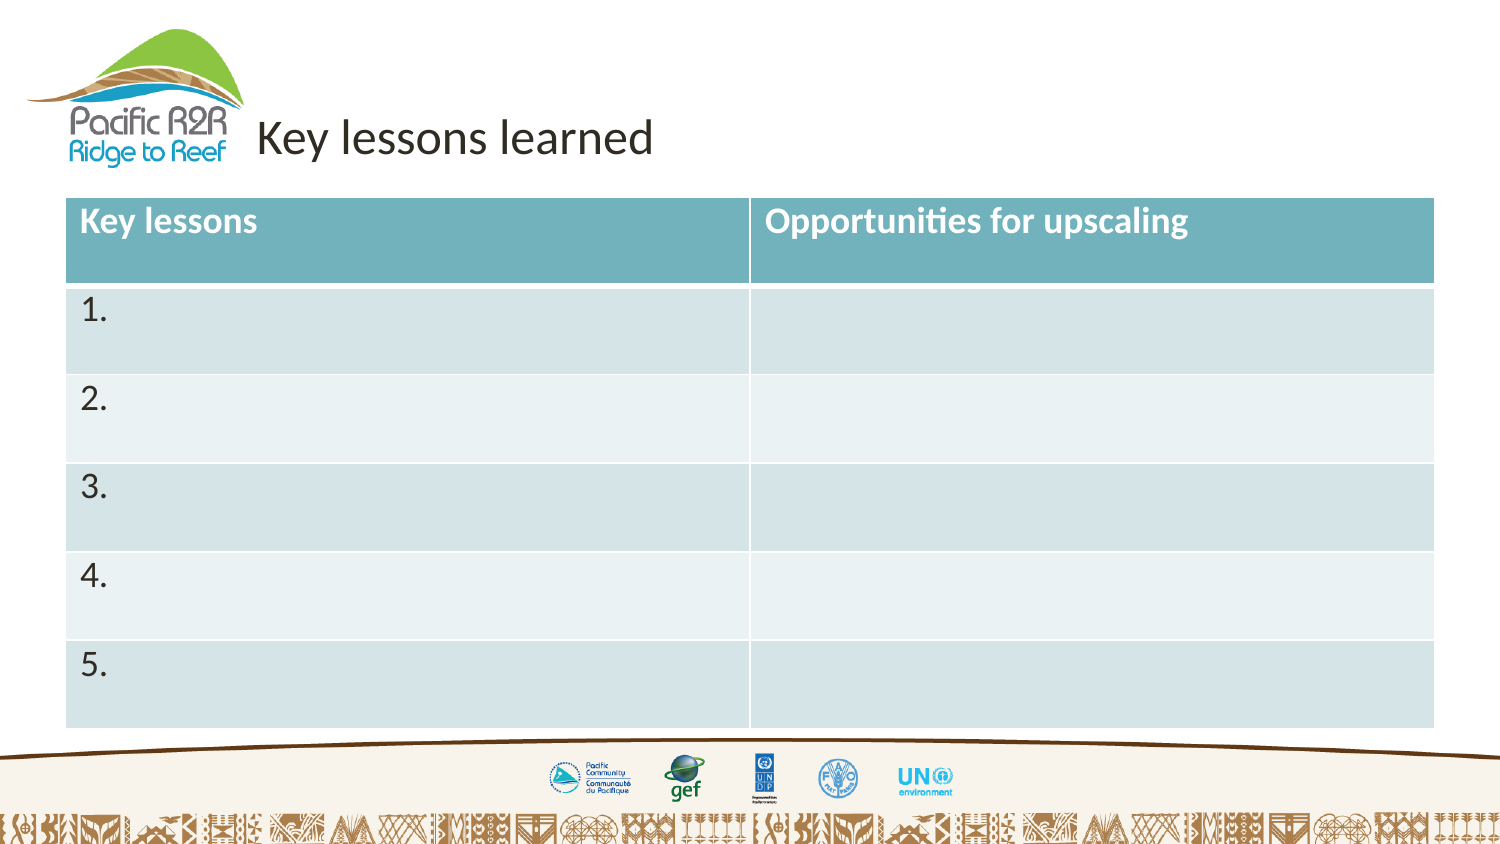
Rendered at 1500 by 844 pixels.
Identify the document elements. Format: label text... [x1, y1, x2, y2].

picture [0, 0, 1500, 844]
table_cell [751, 553, 1434, 639]
table_cell [751, 641, 1434, 728]
table_cell 4. [66, 553, 749, 639]
table_cell [751, 375, 1434, 462]
table_cell [751, 464, 1434, 551]
table_cell [751, 289, 1434, 374]
table_cell 3. [66, 464, 749, 551]
text_box Key lessons learned [242, 103, 1385, 197]
table_cell 1. [66, 289, 749, 374]
table_cell 2. [66, 375, 749, 462]
table_cell 5. [66, 641, 749, 728]
table_header Key lessons [66, 198, 749, 283]
table_header Opportunities for upscaling [751, 198, 1434, 283]
